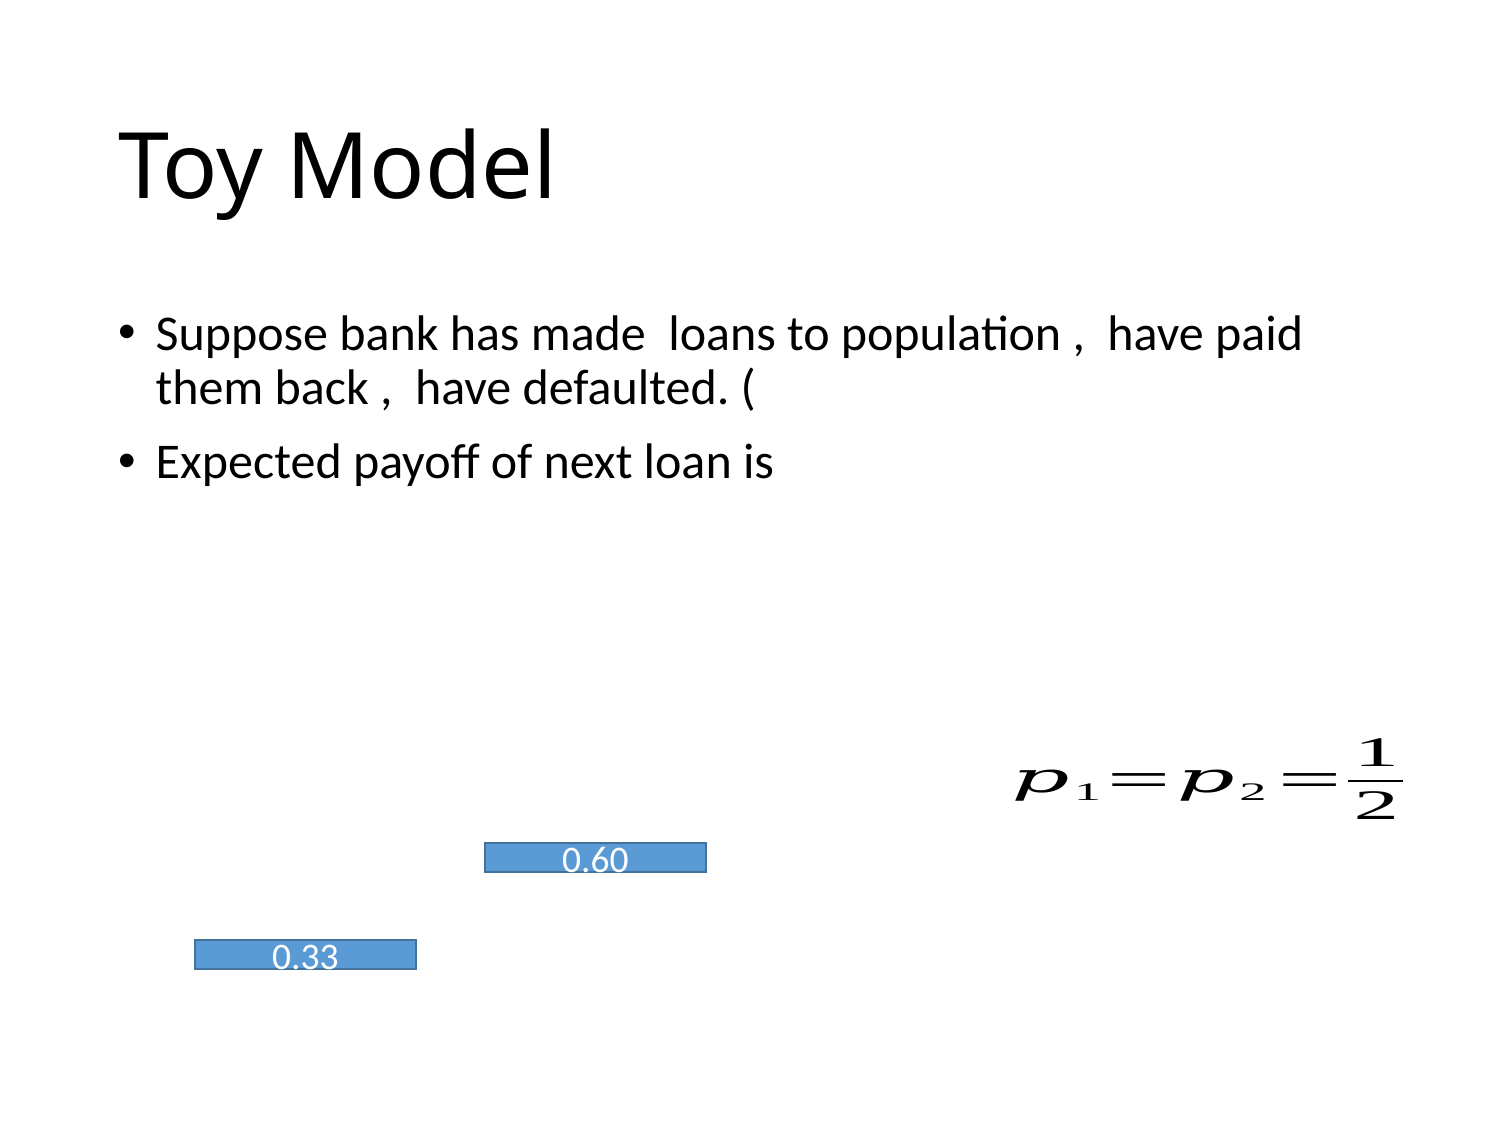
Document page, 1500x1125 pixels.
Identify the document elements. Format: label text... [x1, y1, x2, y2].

text_box 0.60 [484, 842, 707, 873]
text_box 0.33 [194, 939, 417, 970]
title Toy Model [103, 59, 1397, 278]
